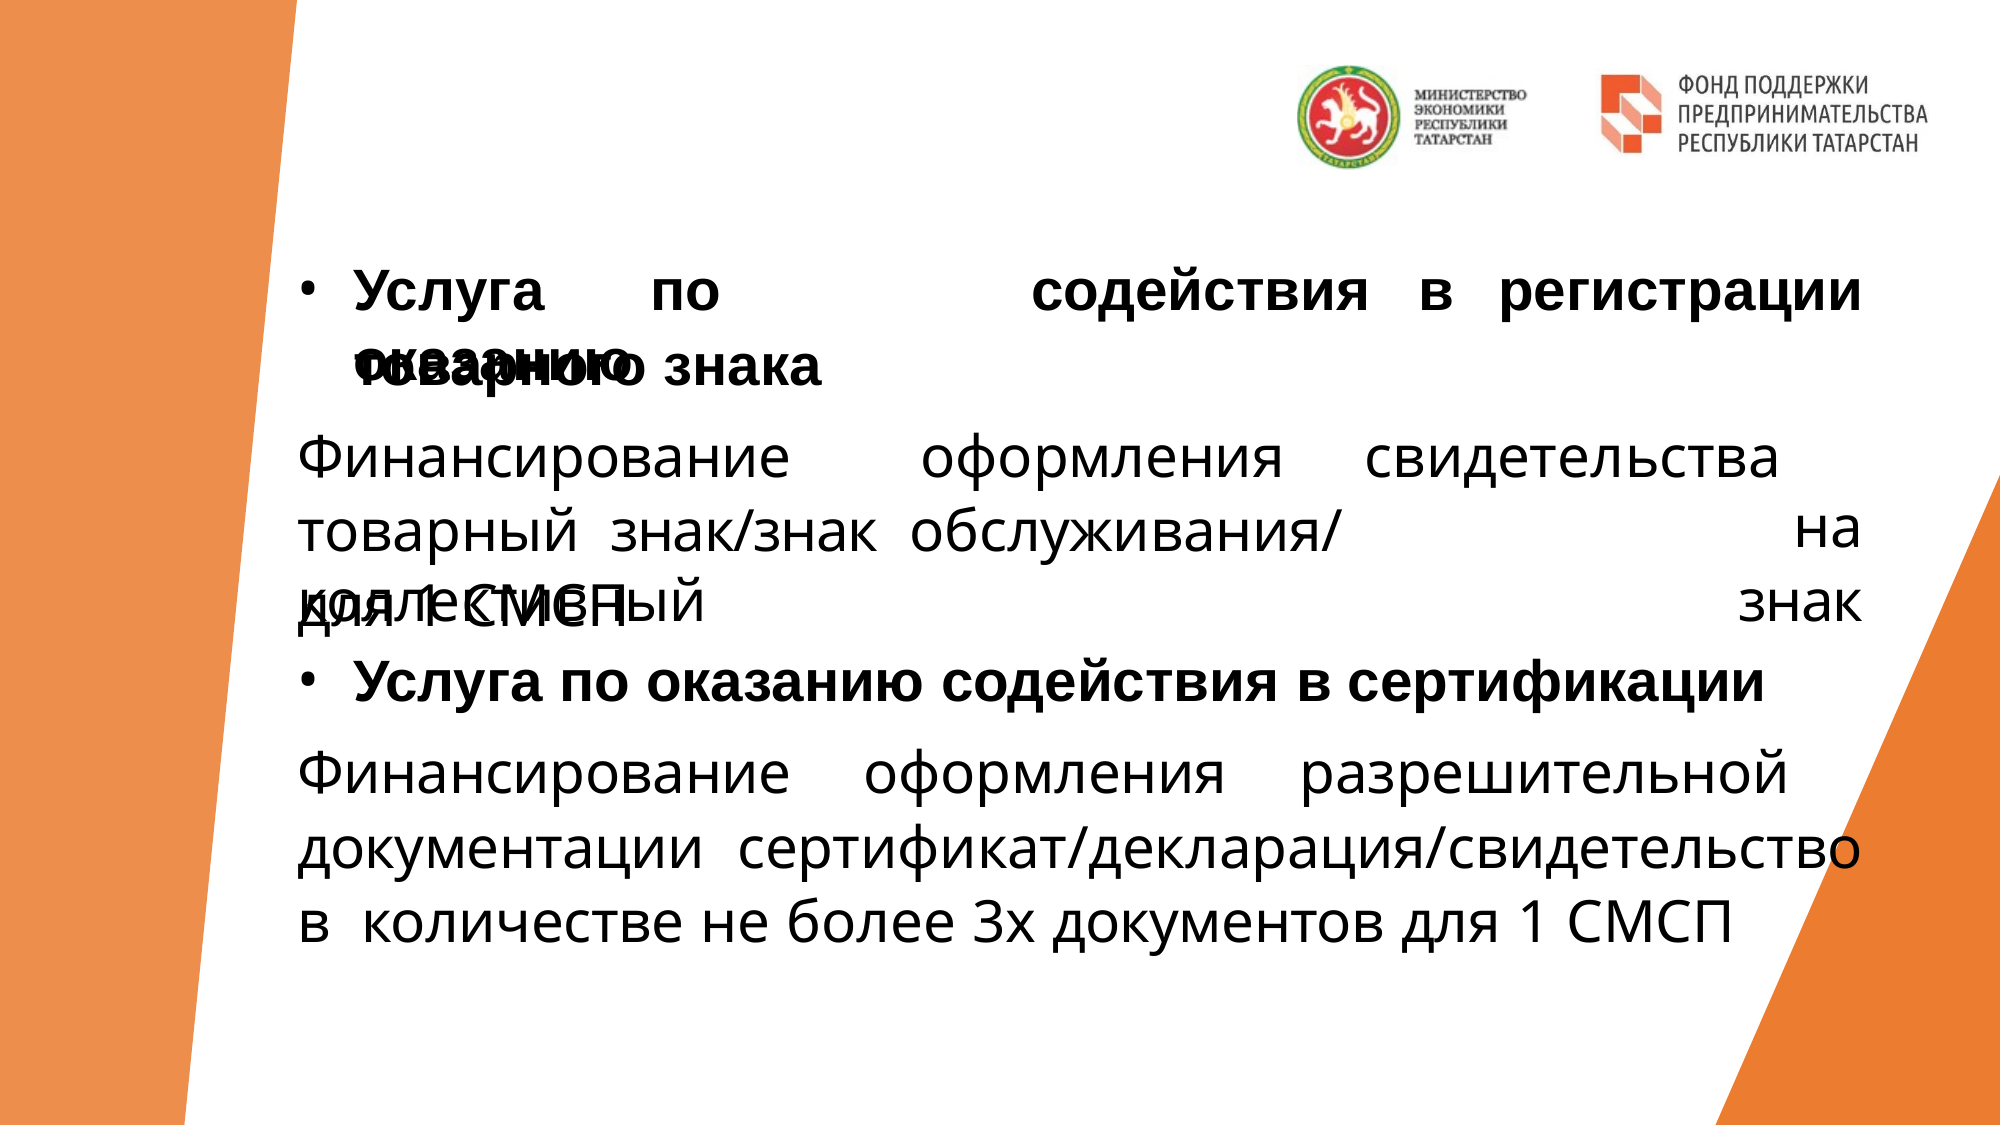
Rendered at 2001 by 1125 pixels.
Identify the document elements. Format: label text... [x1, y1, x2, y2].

text_box оформления свидетельства на знак [852, 412, 1864, 561]
picture [1594, 68, 1929, 158]
text_box [0, 0, 297, 1125]
text_box Услуга по оказанию [295, 250, 990, 393]
picture [1297, 64, 1530, 170]
text_box товарный знак/знак обслуживания/коллективный [295, 491, 852, 561]
list для 1 СМСП Услуга по оказанию содействия в сертификации Финансирование оформления разрешительной документации сертификат/декларация/свидетельство в количестве не более 3х документов для 1 СМСП [295, 561, 1864, 1125]
text_box товарного знака Финансирование [295, 303, 830, 489]
title содействия в регистрации [1028, 250, 1864, 412]
